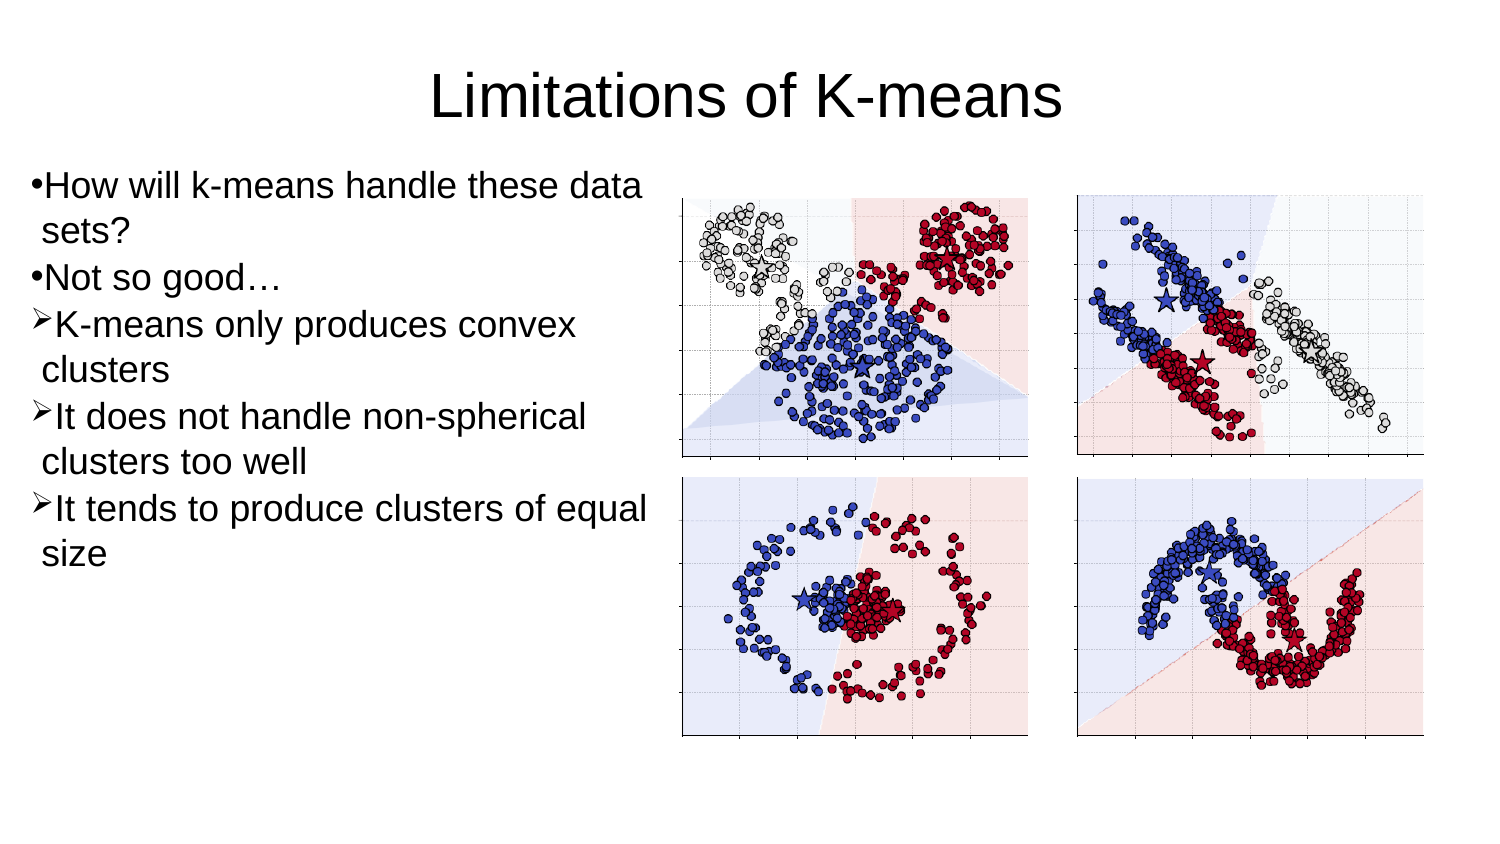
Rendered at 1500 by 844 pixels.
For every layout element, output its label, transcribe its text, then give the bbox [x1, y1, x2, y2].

text_box [678, 477, 1028, 737]
text_box How will k-means handle these data sets? Not so good… K-means only produces convex clusters It does not handle non-spherical clusters too well It tends to produce clusters of equal size [30, 161, 650, 812]
text_box [1073, 195, 1424, 455]
text_box [1073, 477, 1424, 737]
text_box [678, 198, 1028, 458]
text_box Limitations of K-means [24, 21, 1470, 163]
